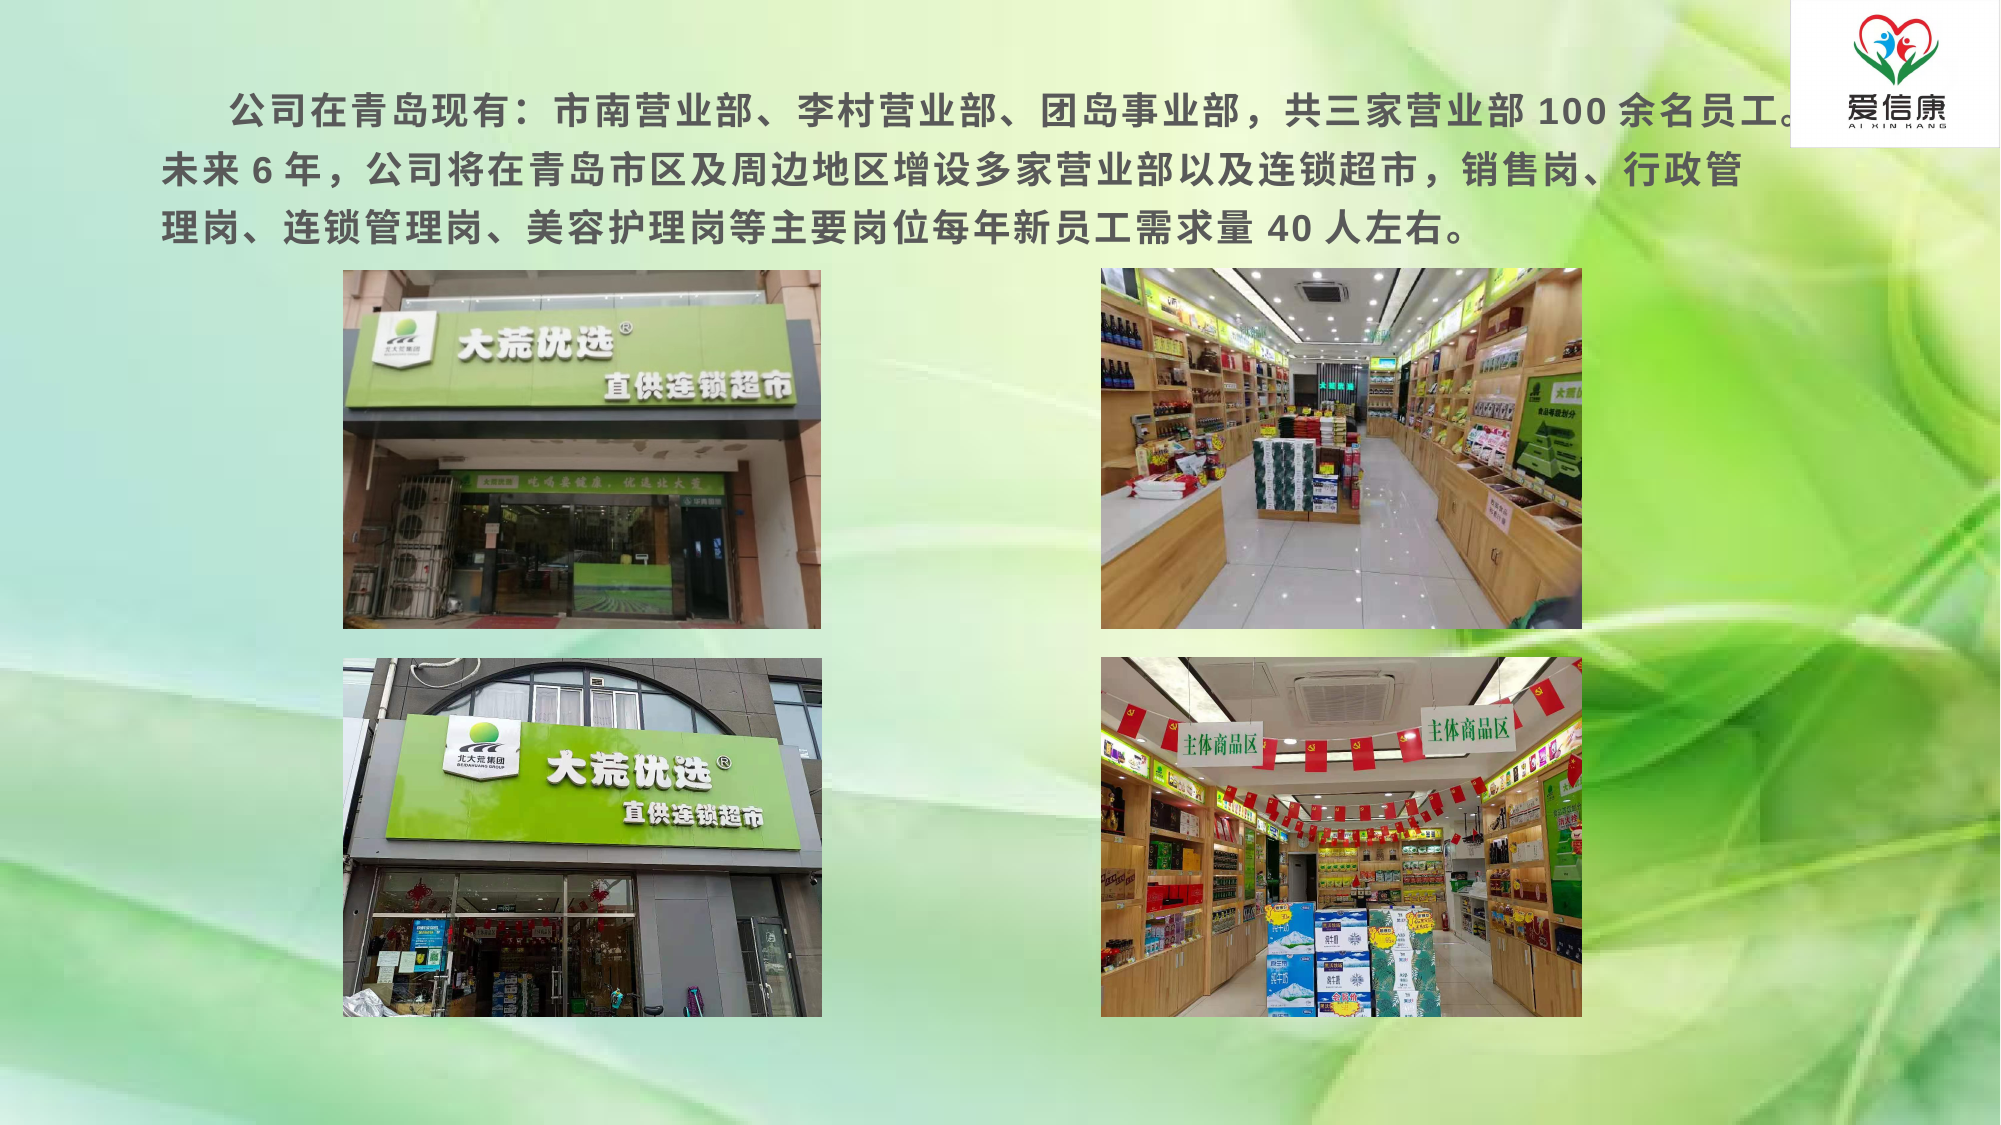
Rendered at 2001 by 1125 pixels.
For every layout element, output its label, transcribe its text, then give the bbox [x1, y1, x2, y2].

list 公司在青岛现有：市南营业部、李村营业部、团岛事业部，共三家营业部100余名员工。未来6年，公司将在青岛市区及周边地区增设多家营业部以及连锁超市，销售岗、行政管理岗、连锁管理岗、美容护理岗等主要岗位每年新员工需求量40人左右。 [146, 66, 1801, 1091]
picture [0, 0, 2001, 1125]
